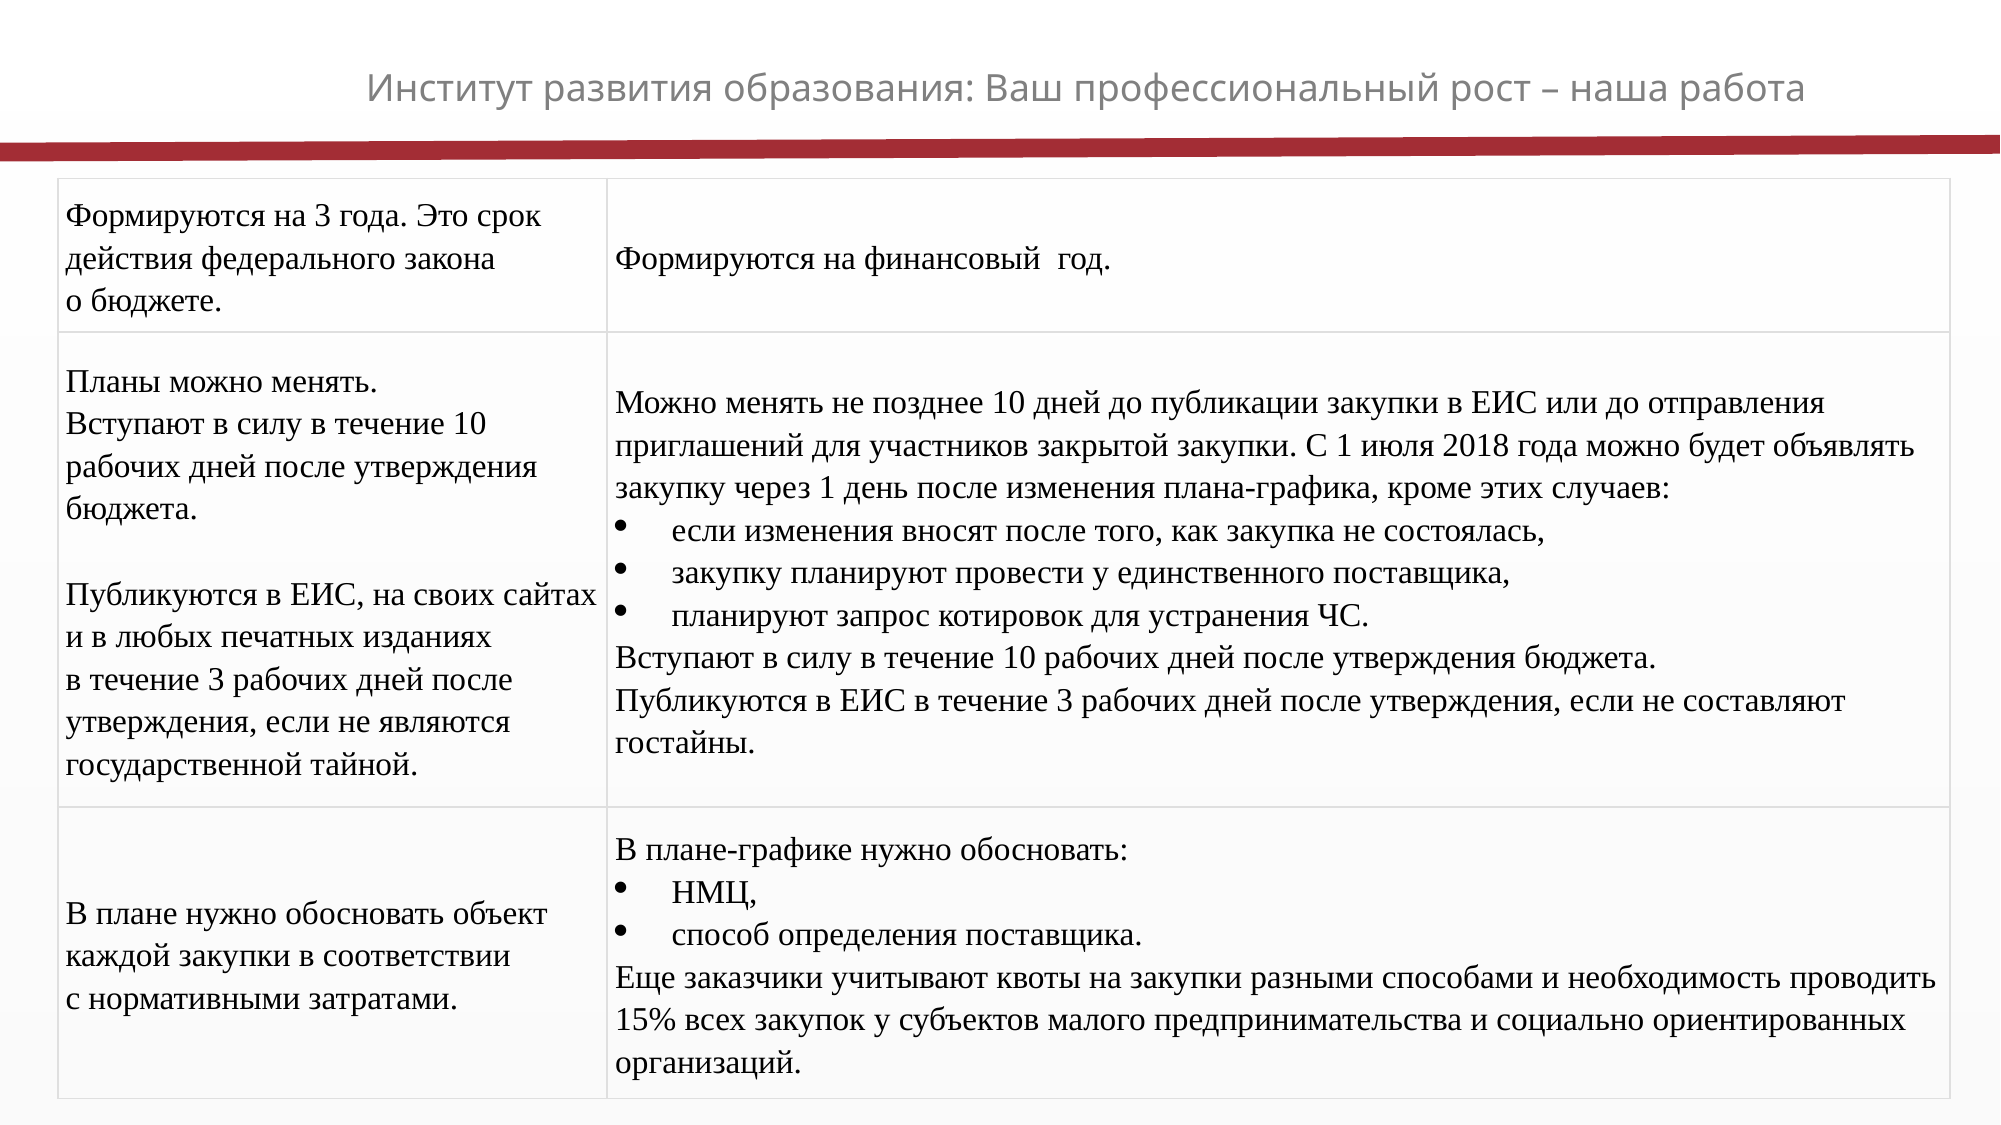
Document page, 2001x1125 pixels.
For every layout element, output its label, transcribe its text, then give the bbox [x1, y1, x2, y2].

text_box Институт развития образования: Ваш профессиональный рост – наша работа [236, 56, 1937, 116]
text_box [0, 144, 2000, 153]
table_cell Можно менять не позднее 10 дней до публикации закупки в ЕИС или до отправления приглашений для участников закрытой закупки. С 1 июля 2018 года можно будет объявлять закупку через 1 день после изменения плана-графика, кроме этих случаев: если изменения вносят после того, как закупка не состоялась, закупку планируют провести у единственного поставщика, планируют запрос котировок для устранения ЧС. Вступают в силу в течение 10 рабочих дней после утверждения бюджета. Публикуются в ЕИС в течение 3 рабочих дней после утверждения, если не составляют гостайны. [608, 333, 1949, 806]
table_cell В плане нужно обосновать объект каждой закупки в соответствии с нормативными затратами. [59, 808, 606, 1098]
table_header Формируются на 3 года. Это срок действия федерального закона о бюджете. [59, 179, 606, 331]
table_header Формируются на финансовый год. [608, 179, 1949, 331]
table_cell В плане-графике нужно обосновать: НМЦ, способ определения поставщика. Еще заказчики учитывают квоты на закупки разными способами и необходимость проводить 15% всех закупок у субъектов малого предпринимательства и социально ориентированных организаций. [608, 808, 1949, 1098]
table_cell Планы можно менять. Вступают в силу в течение 10 рабочих дней после утверждения бюджета. Публикуются в ЕИС, на своих сайтах и в любых печатных изданиях в течение 3 рабочих дней после утверждения, если не являются государственной тайной. [59, 333, 606, 806]
